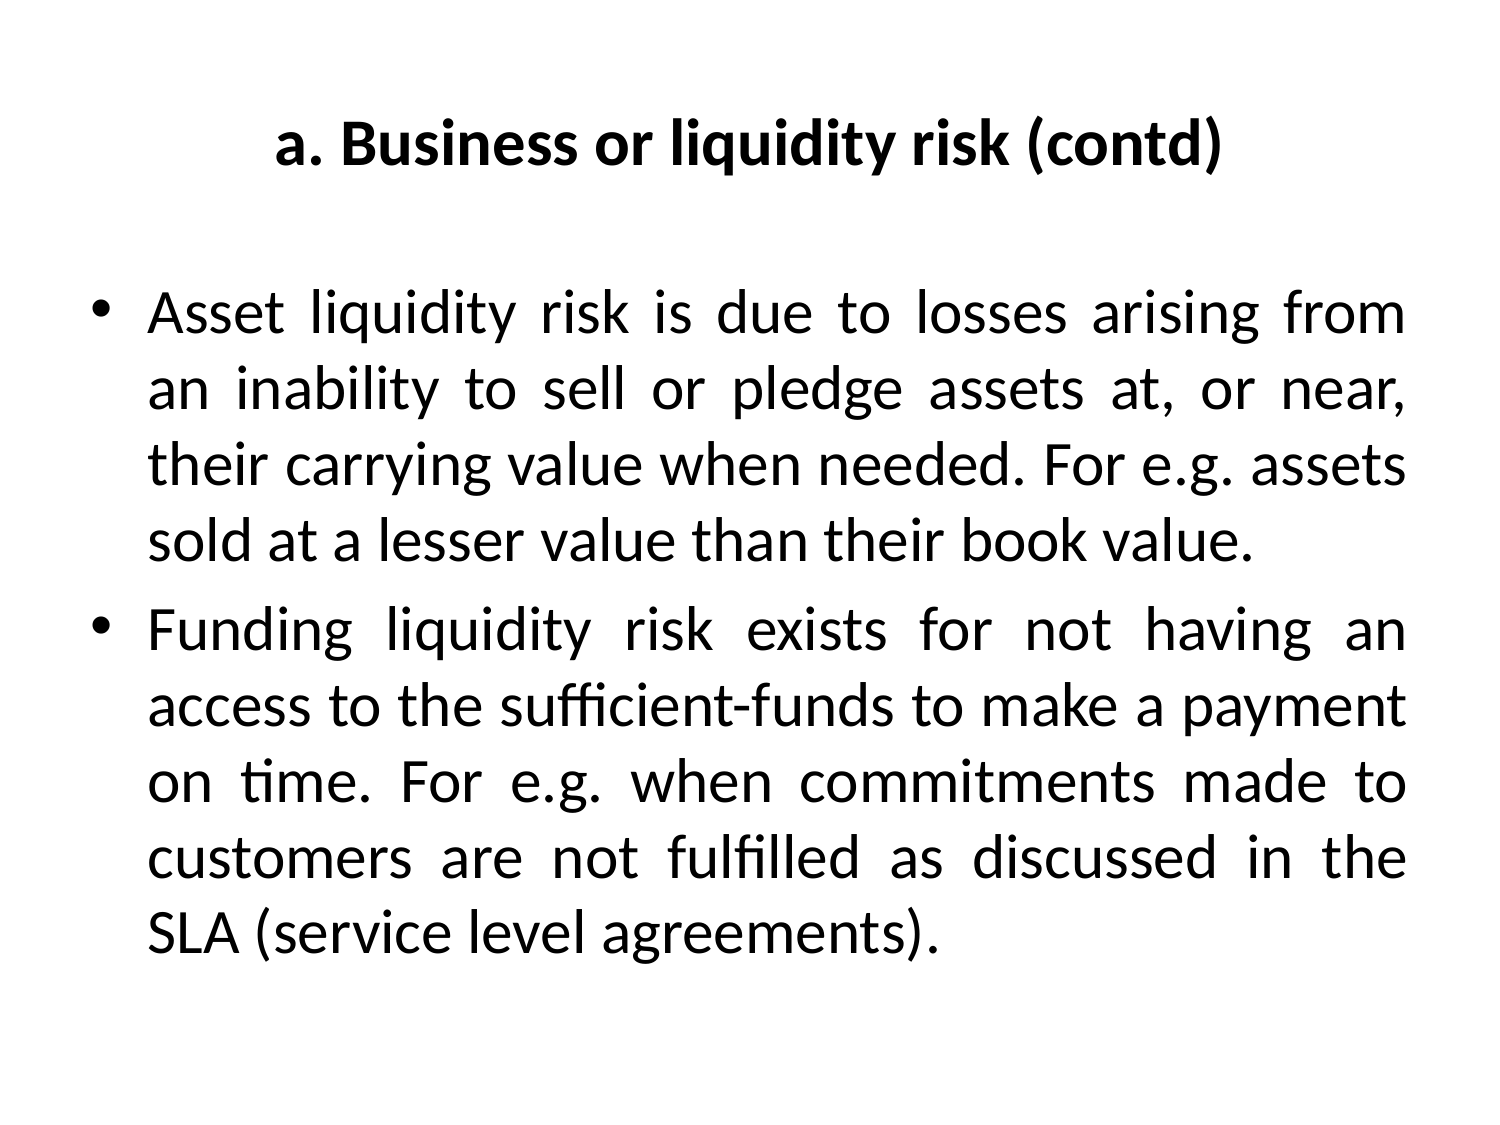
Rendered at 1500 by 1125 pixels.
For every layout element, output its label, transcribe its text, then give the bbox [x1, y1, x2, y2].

list Asset liquidity risk is due to losses arising from an inability to sell or pledge assets at, or near, their carrying value when needed. For e.g. assets sold at a lesser value than their book value. Funding liquidity risk exists for not having an access to the sufficient-funds to make a payment on time. For e.g. when commitments made to customers are not fulfilled as discussed in the SLA (service level agreements). [75, 262, 1425, 1005]
title a. Business or liquidity risk (contd) [75, 45, 1425, 233]
